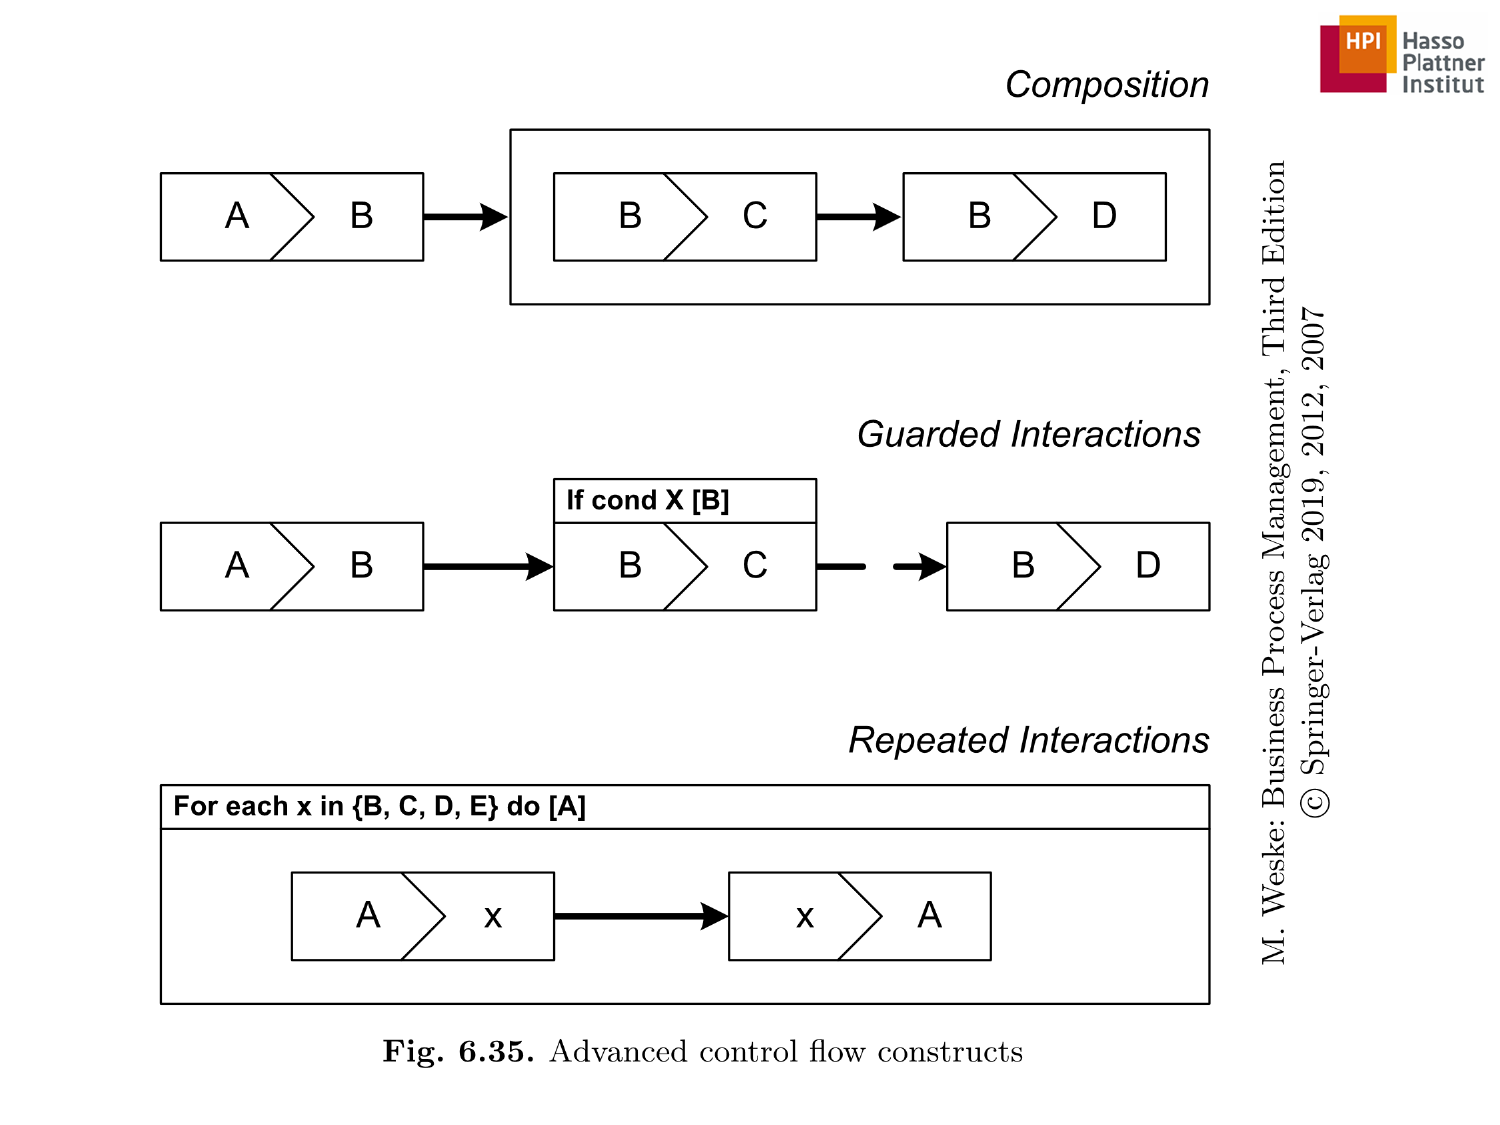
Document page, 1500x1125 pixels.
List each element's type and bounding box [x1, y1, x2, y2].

picture [153, 12, 1488, 1069]
